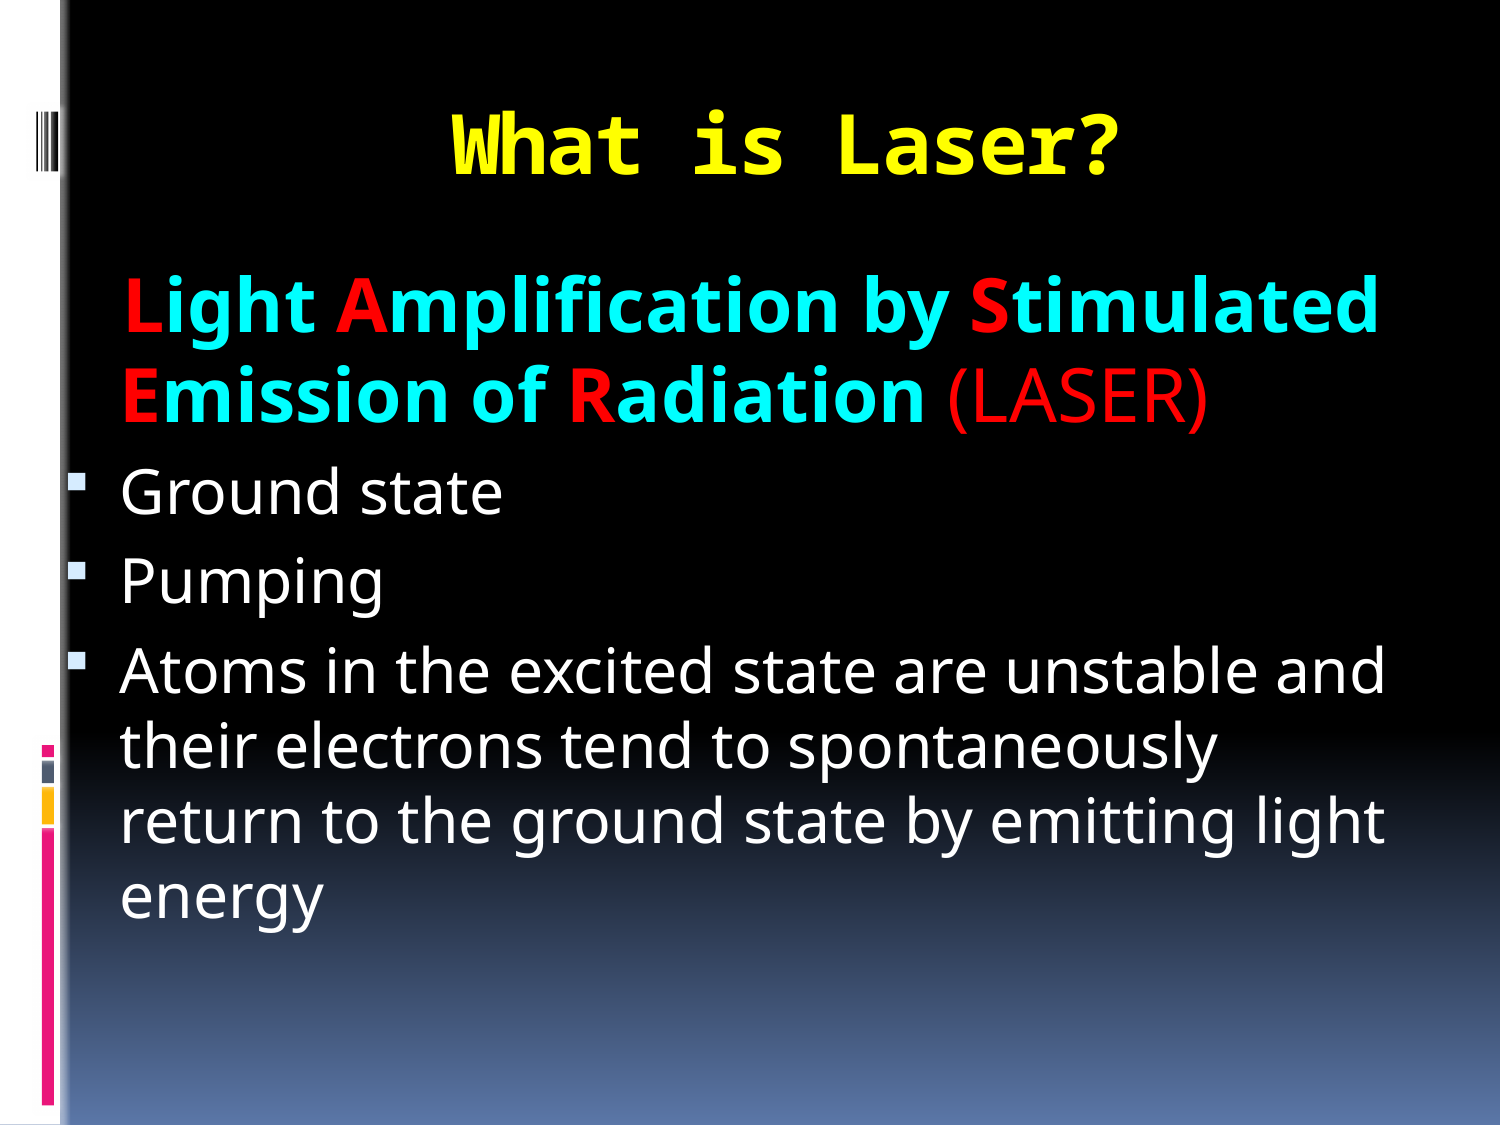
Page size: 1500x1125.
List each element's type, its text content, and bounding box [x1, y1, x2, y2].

title What is Laser? [150, 83, 1425, 234]
list Light Amplification by Stimulated Emission of Radiation (LASER) Ground state Pumping Atoms in the excited state are unstable and their electrons tend to spontaneously return to the ground state by emitting light energy [37, 249, 1425, 1035]
